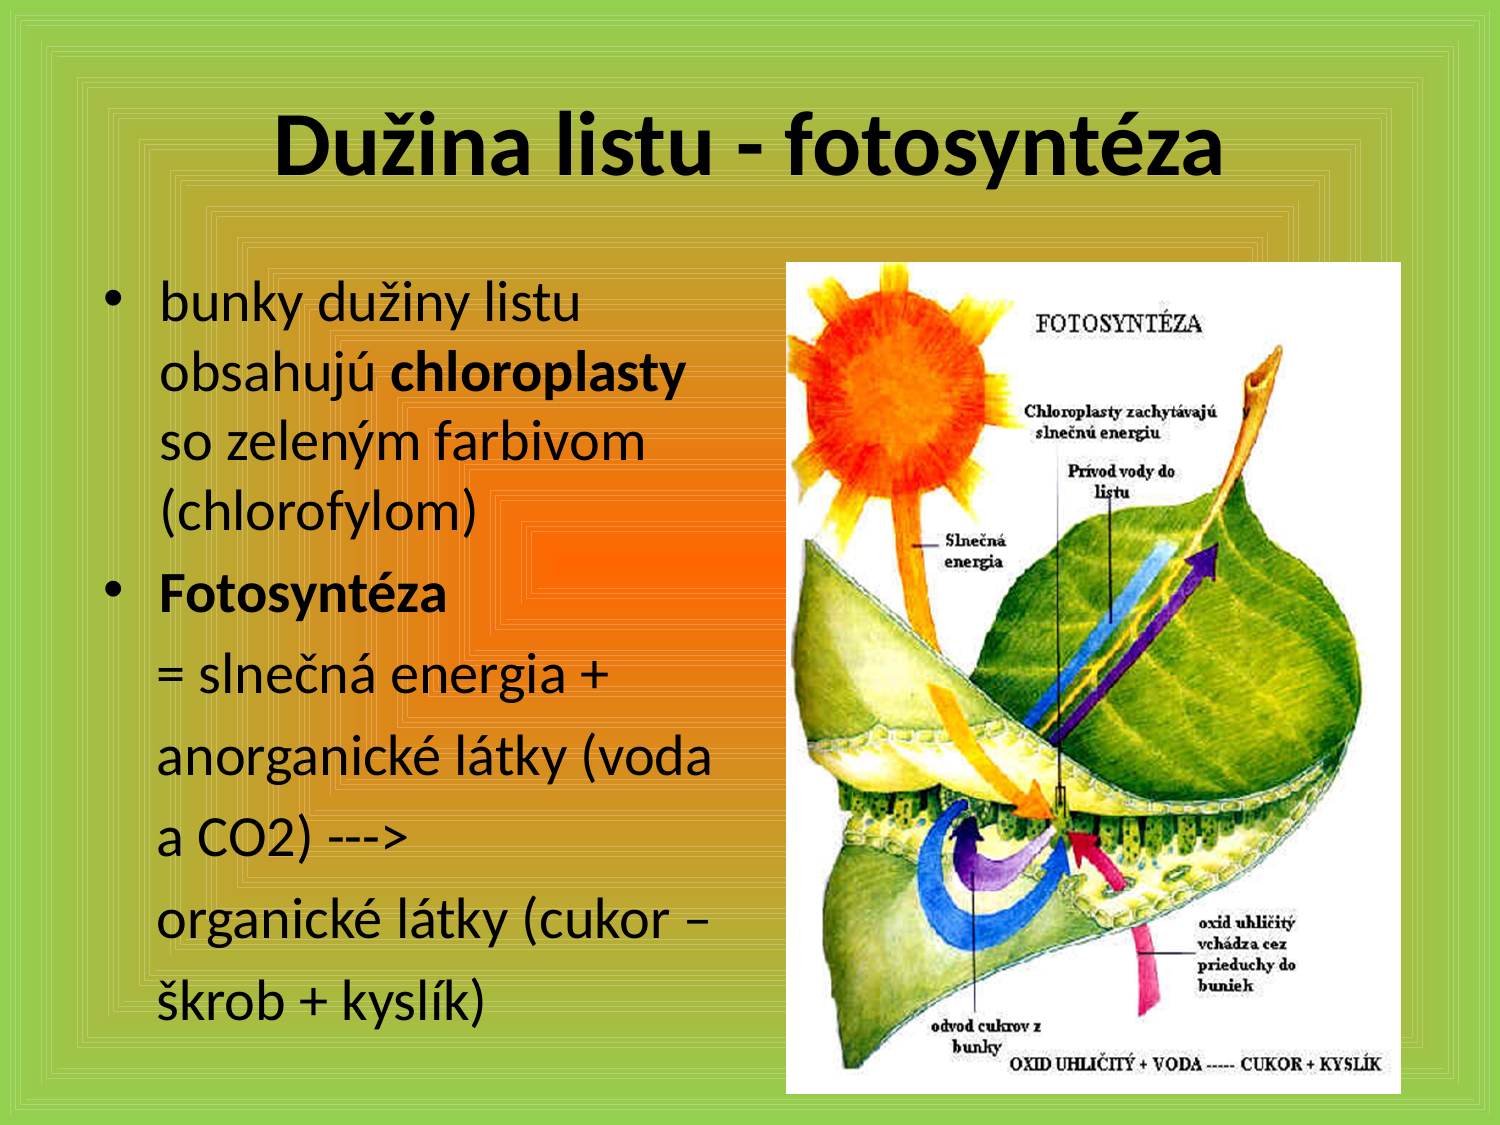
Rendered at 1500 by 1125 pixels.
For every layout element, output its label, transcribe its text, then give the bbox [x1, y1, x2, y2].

list bunky dužiny listu obsahujú chloroplasty so zeleným farbivom (chlorofylom) Fotosyntéza = slnečná energia + anorganické látky (voda a CO2) ---> organické látky (cukor – škrob + kyslík) [88, 255, 751, 1059]
title Dužina listu - fotosyntéza [75, 45, 1425, 233]
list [786, 262, 1402, 1095]
